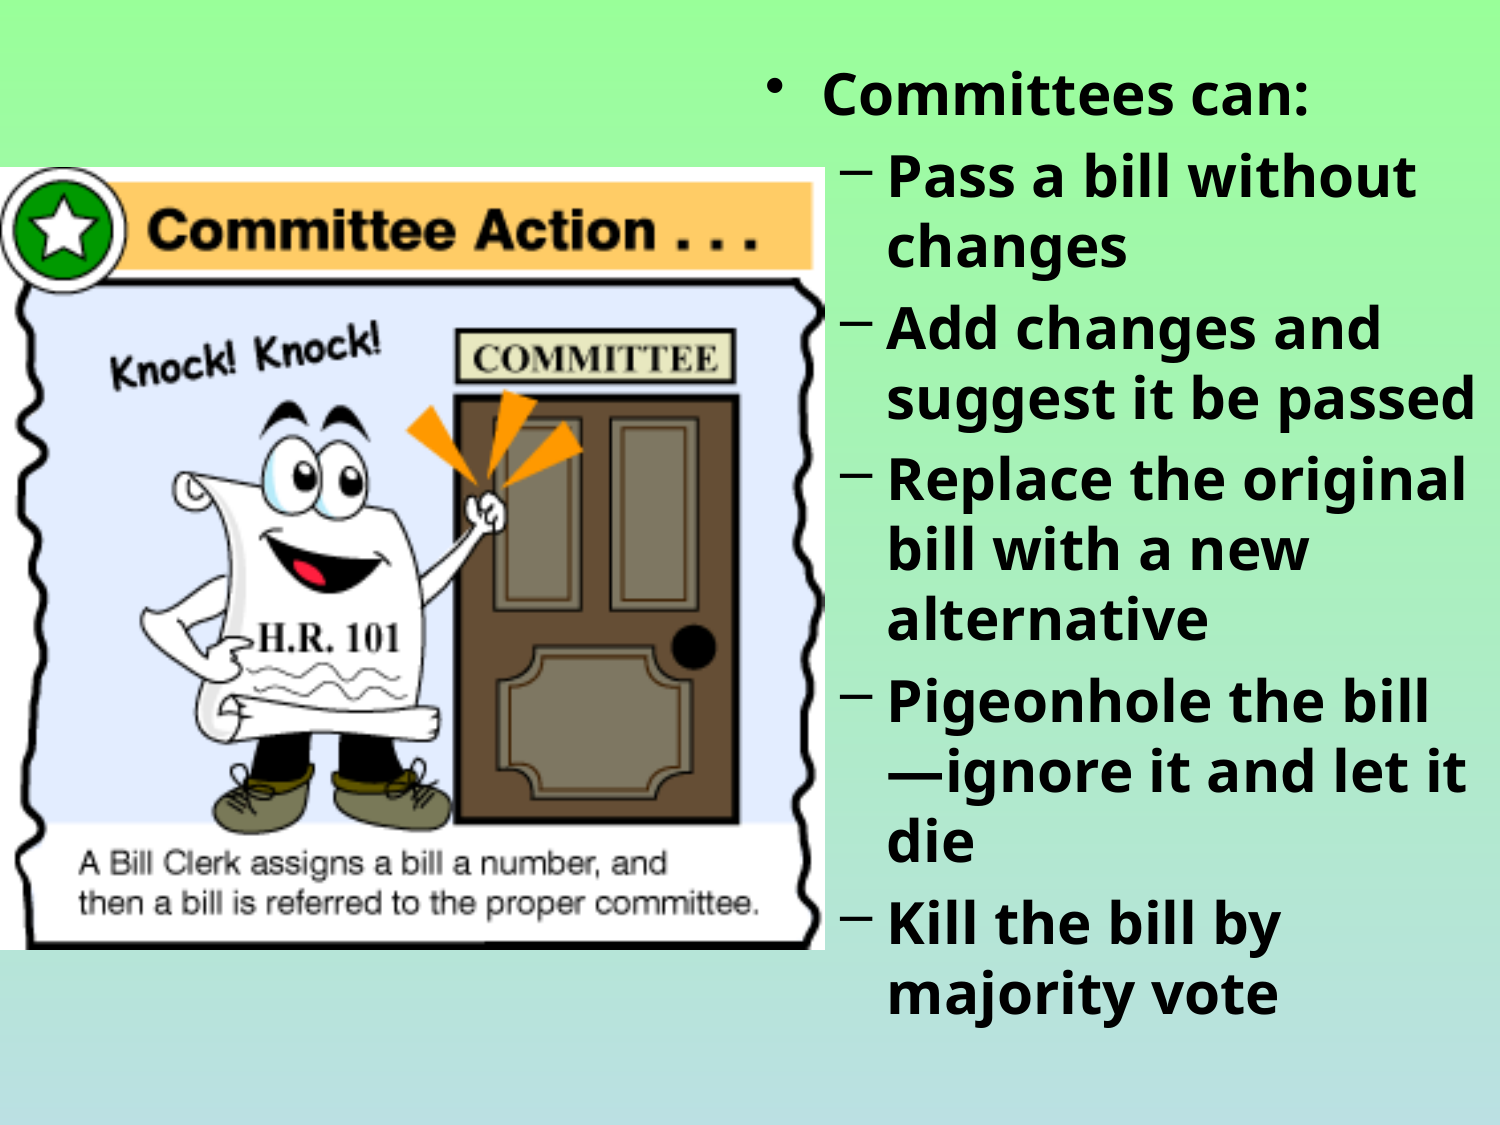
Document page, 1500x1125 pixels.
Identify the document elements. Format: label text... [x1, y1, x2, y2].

list Committees can: Pass a bill without changes Add changes and suggest it be passed Replace the original bill with a new alternative Pigeonhole the bill—ignore it and let it die Kill the bill by majority vote [750, 50, 1500, 1100]
picture [0, 167, 826, 951]
